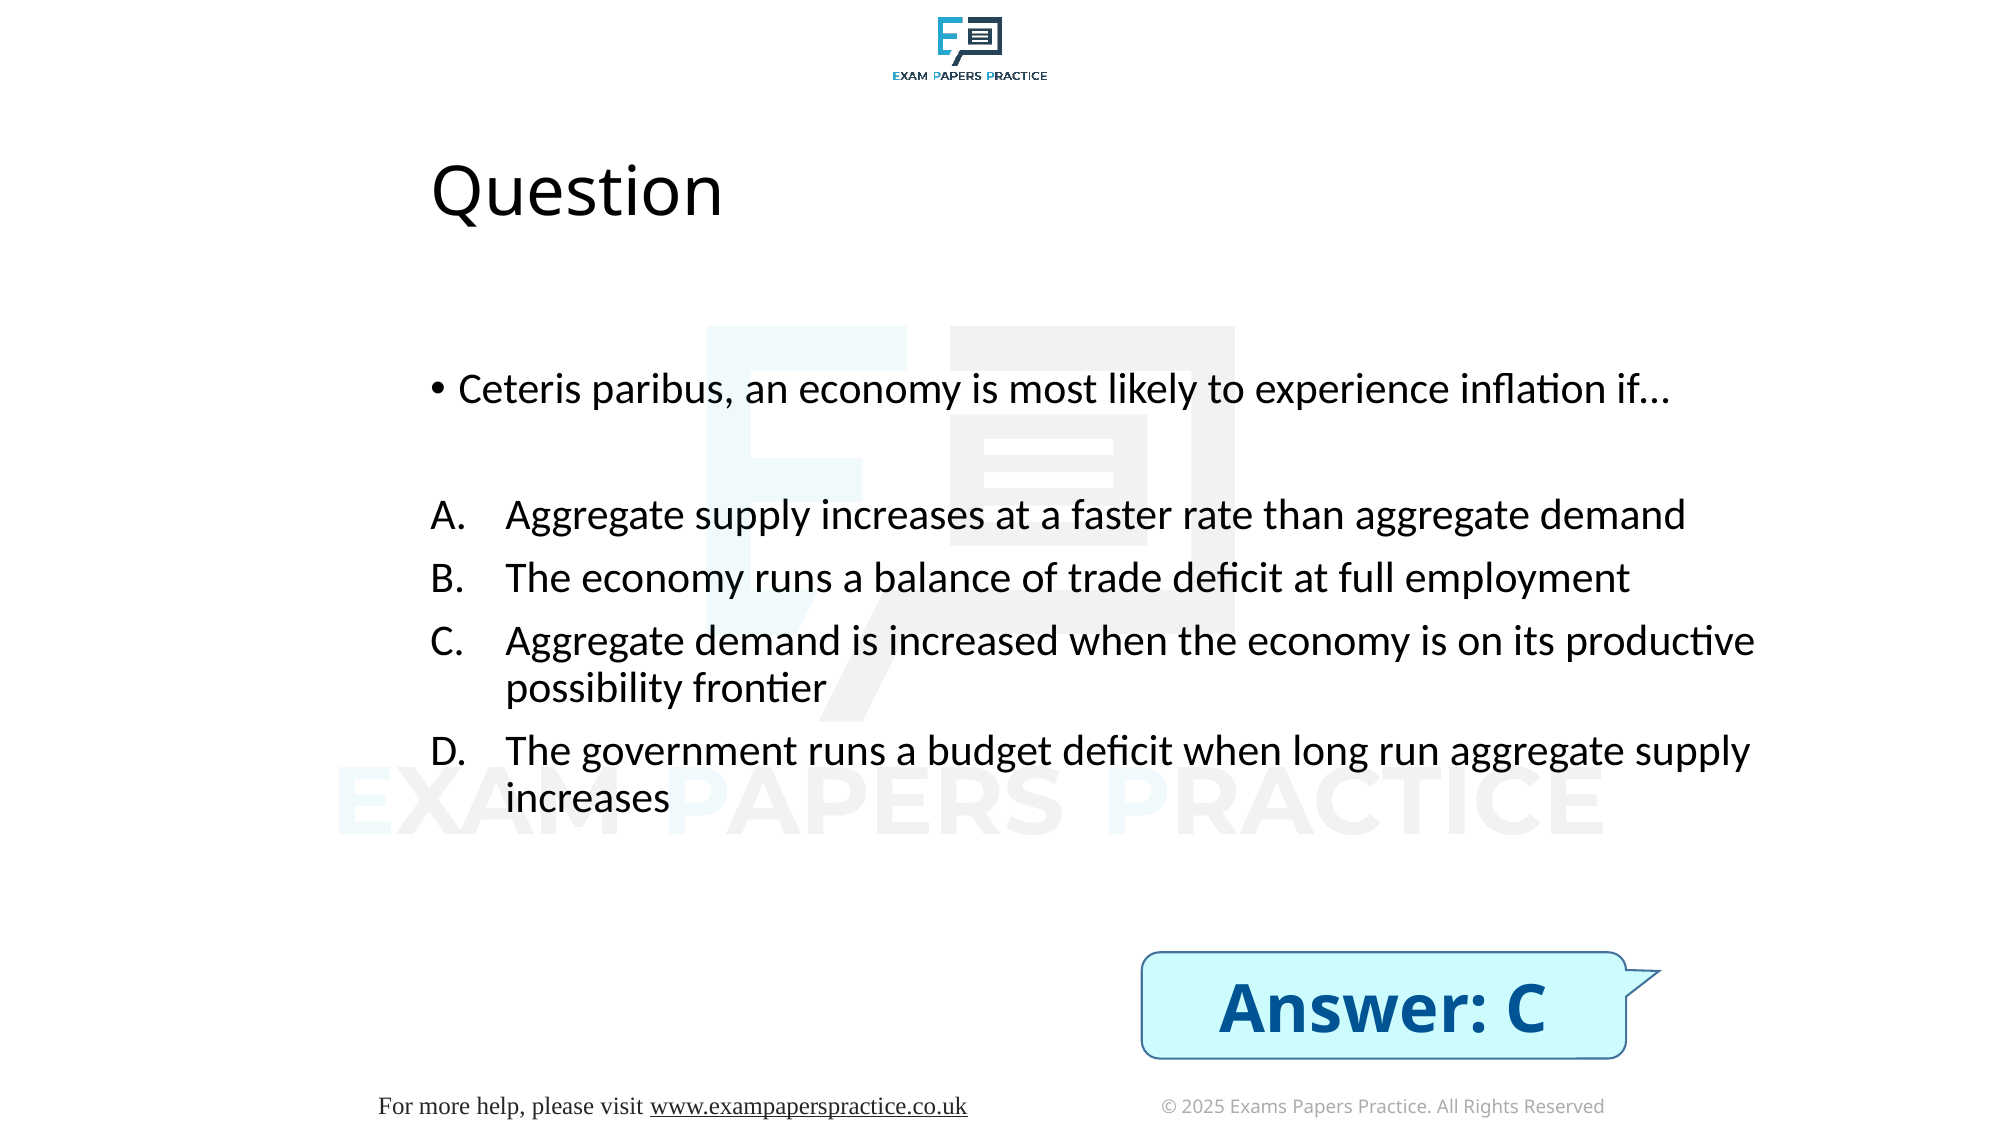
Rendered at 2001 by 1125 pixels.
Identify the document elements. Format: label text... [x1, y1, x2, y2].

picture [339, 326, 1603, 835]
text_box Answer: C [1140, 1020, 1628, 1060]
picture [893, 17, 1047, 80]
list Ceteris paribus, an economy is most likely to experience inflation if… Aggregate supply increases at a faster rate than aggregate demand The economy runs a balance of trade deficit at full employment Aggregate demand is increased when the economy is on its productive possibility frontier The government runs a budget deficit when long run aggregate supply increases [409, 352, 1869, 1020]
text_box For more help, please visit www.exampaperspractice.co.uk [341, 1081, 1005, 1121]
text_box © 2025 Exams Papers Practice. All Rights Reserved [1132, 1087, 1633, 1125]
title Question [409, 78, 1869, 308]
